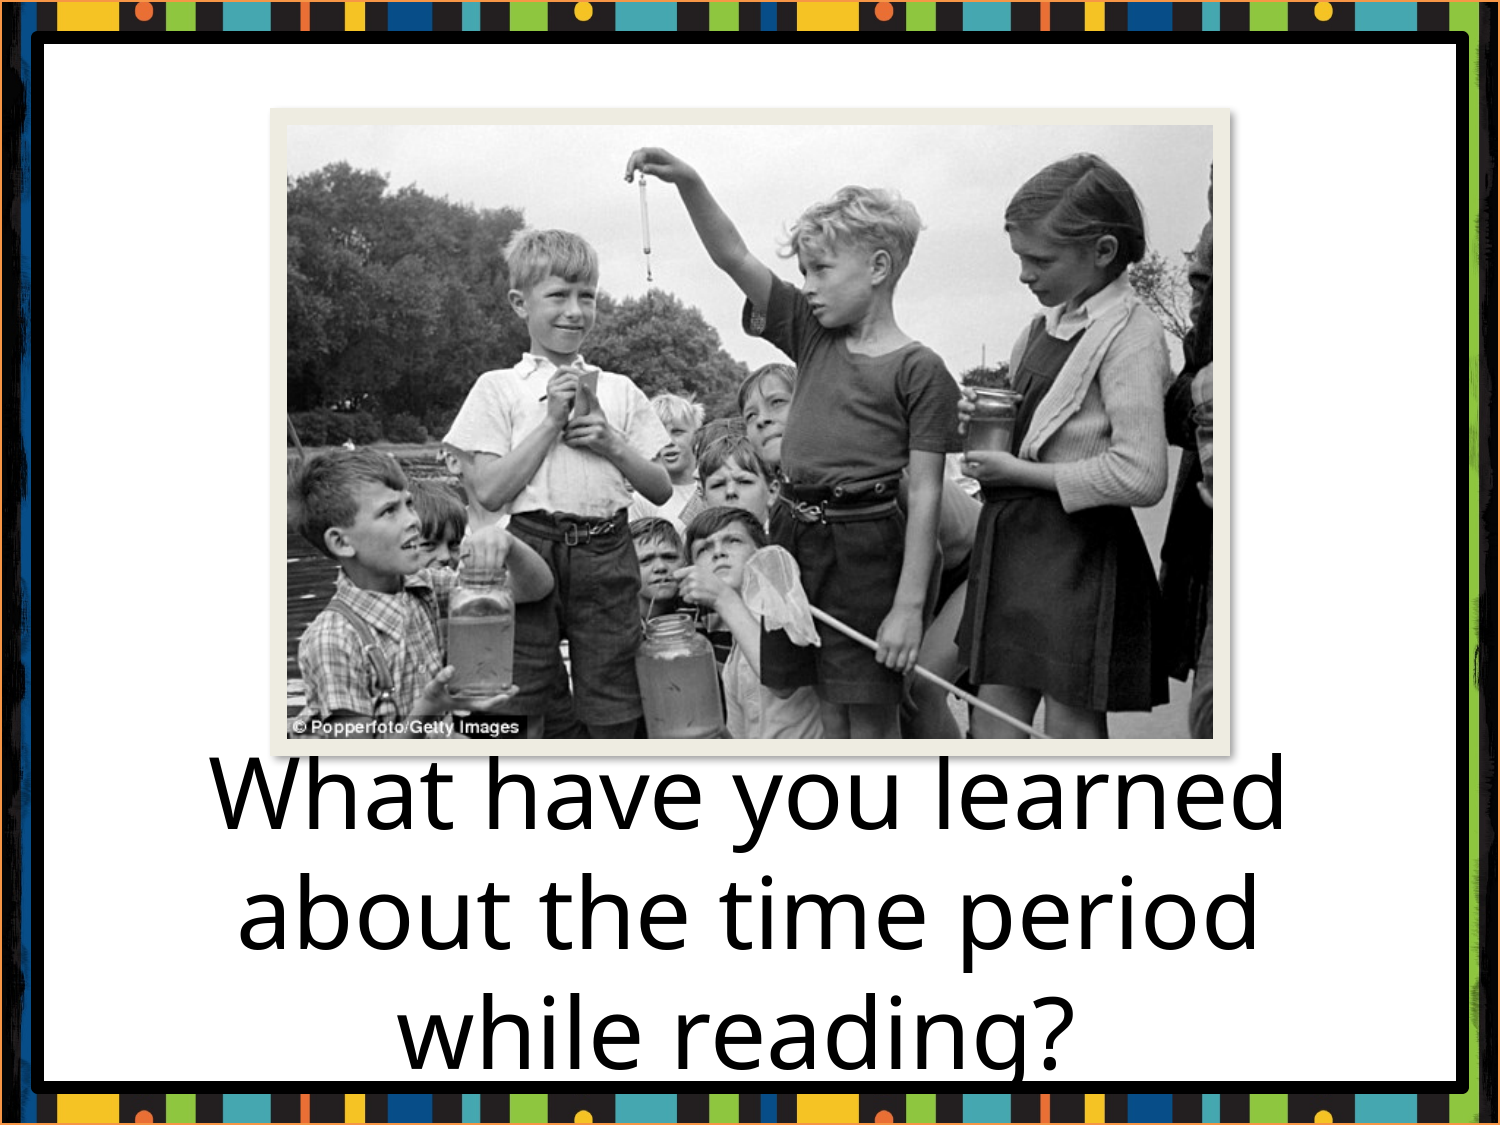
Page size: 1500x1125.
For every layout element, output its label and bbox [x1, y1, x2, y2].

text_box [0, 0, 1500, 1125]
picture [286, 124, 1214, 740]
